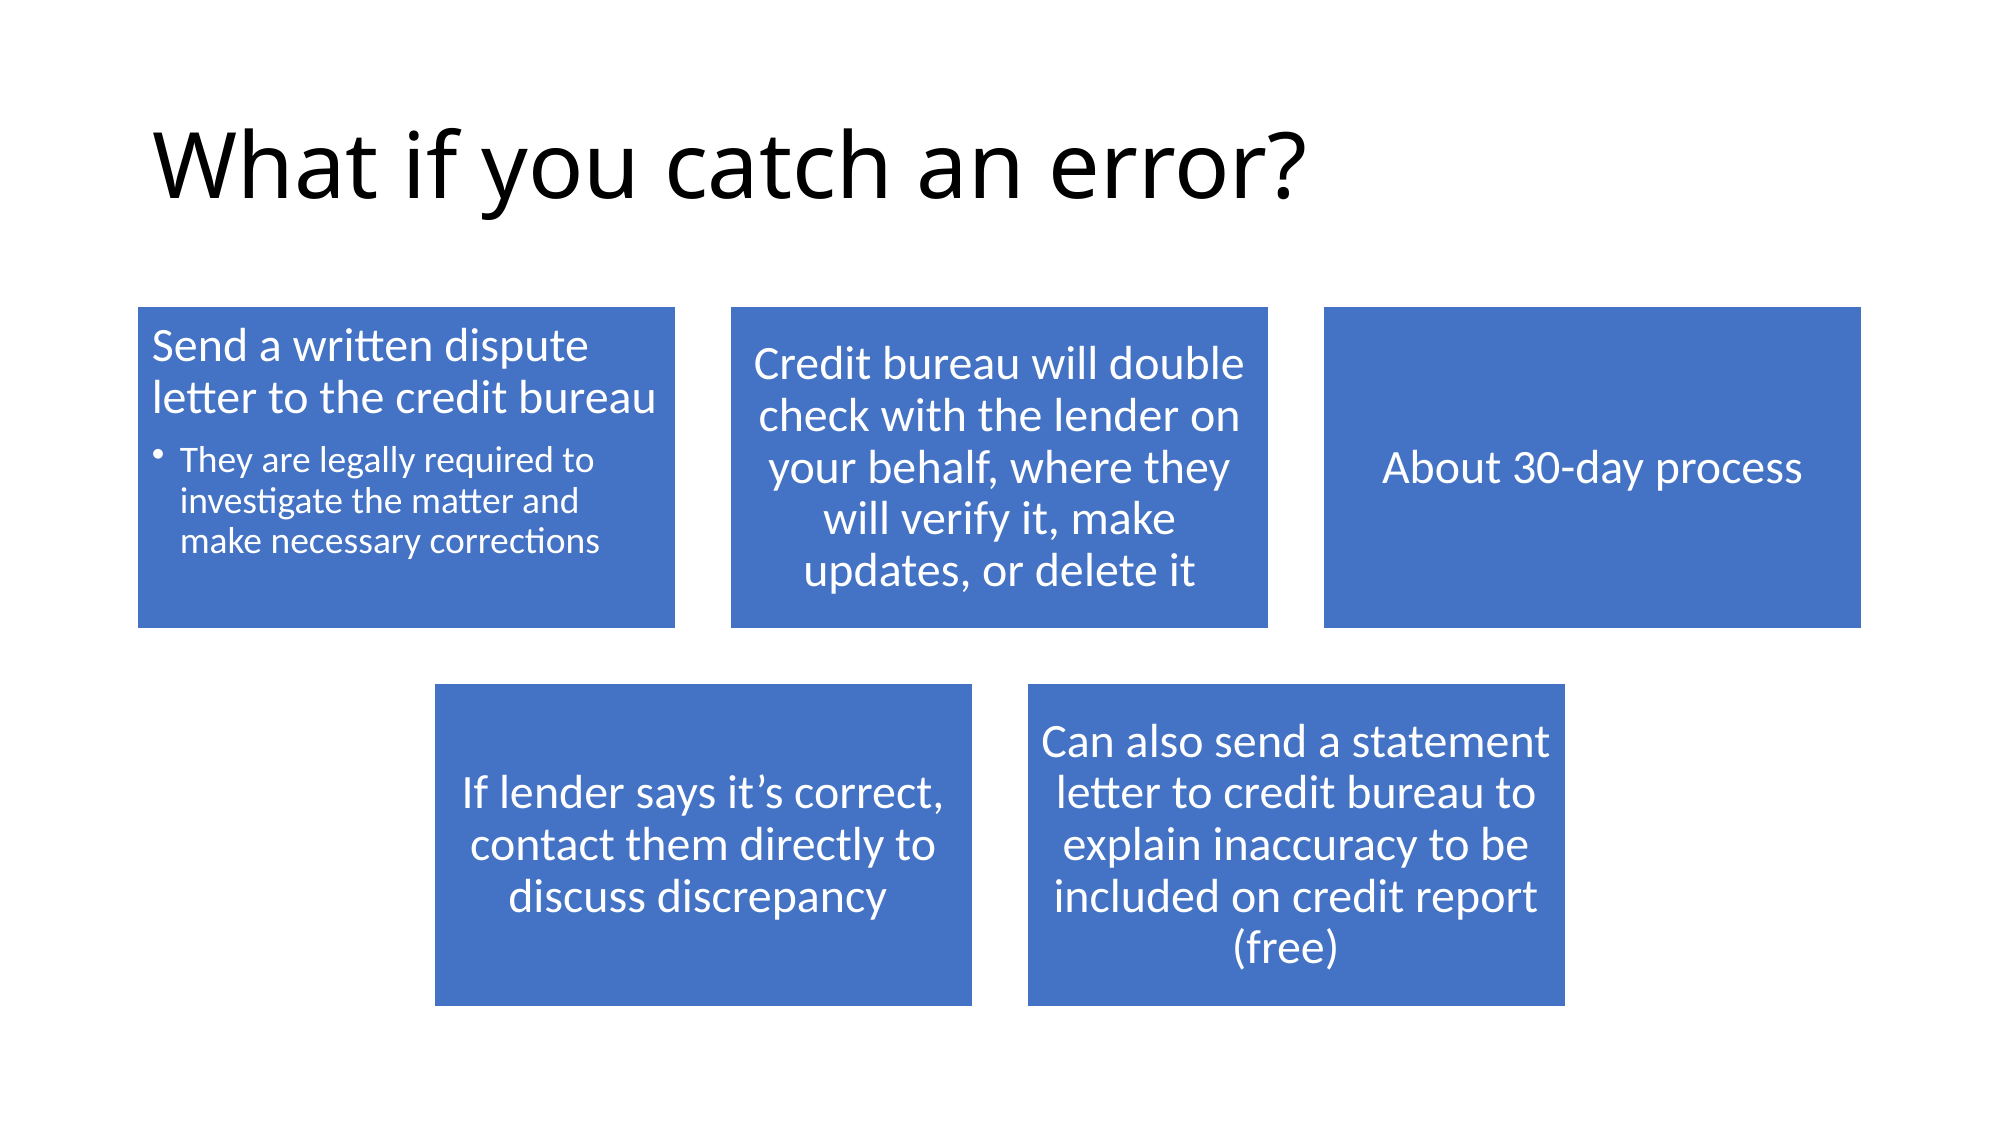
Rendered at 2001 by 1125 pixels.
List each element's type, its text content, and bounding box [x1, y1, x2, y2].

title What if you catch an error? [137, 59, 1863, 278]
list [137, 299, 1863, 1014]
